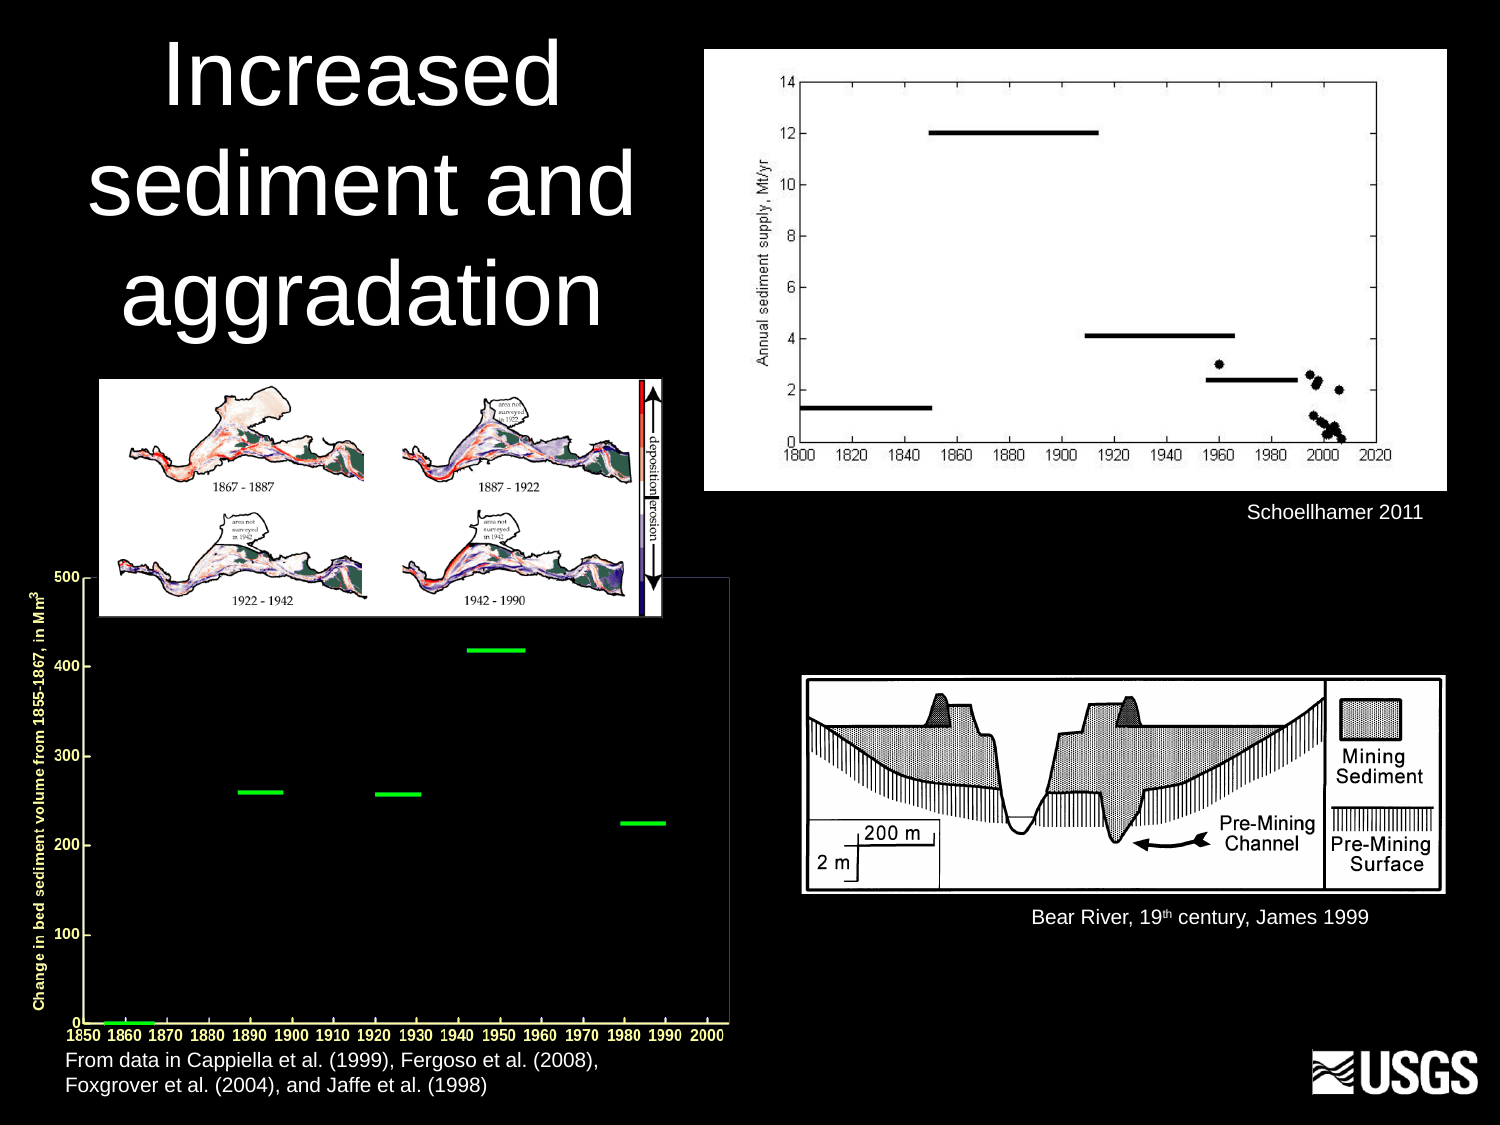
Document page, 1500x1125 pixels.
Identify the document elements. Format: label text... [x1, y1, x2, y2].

picture [0, 376, 1446, 1085]
text_box Bear River, 19th century, James 1999 [1016, 902, 1385, 937]
picture [1312, 1049, 1478, 1095]
title Increased sediment and aggradation [12, 158, 699, 200]
text_box From data in Cappiella et al. (1999), Fergoso et al. (2008), Foxgrover et al. (2004), and Jaffe et al. (1998) [50, 1093, 620, 1105]
text_box Schoellhamer 2011 [1232, 501, 1439, 531]
picture [704, 49, 1447, 492]
